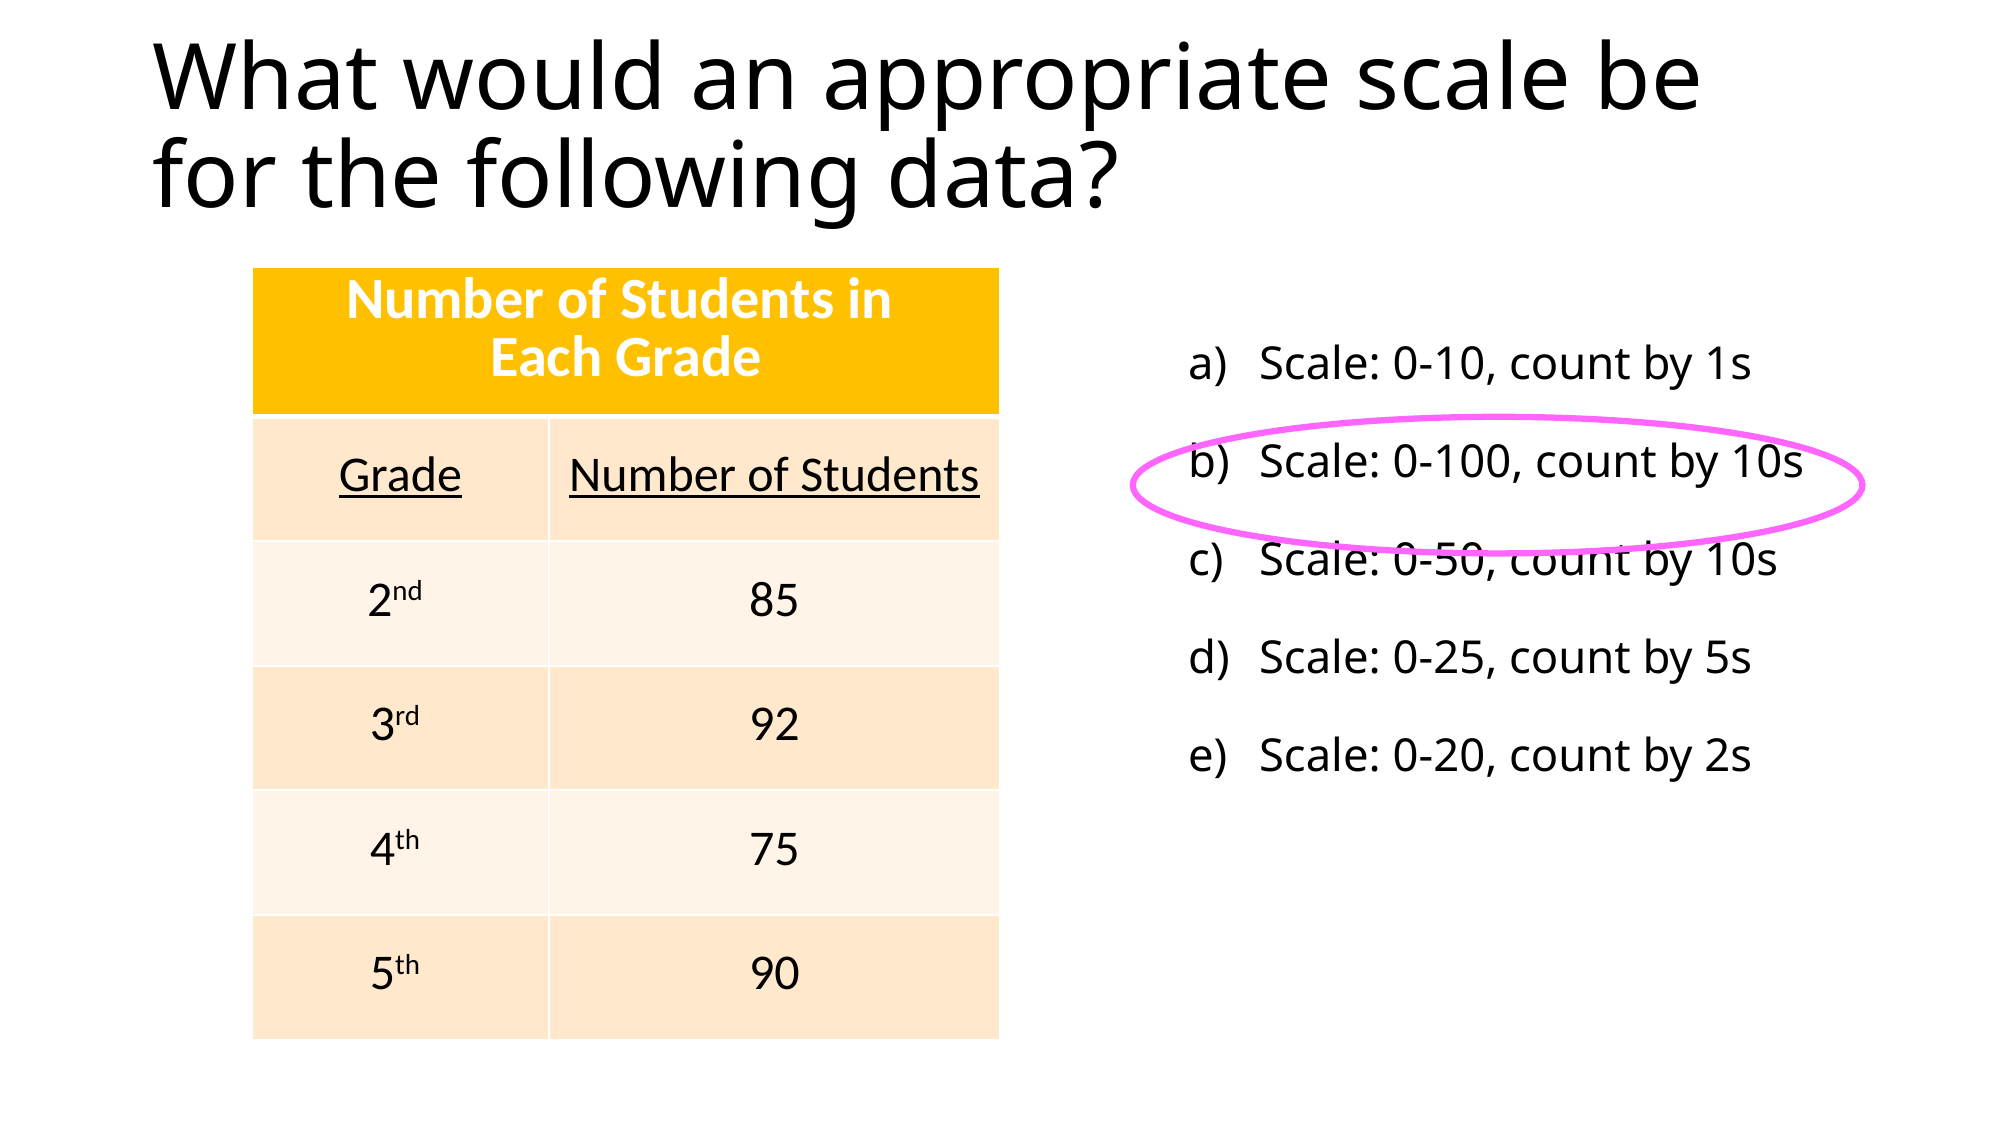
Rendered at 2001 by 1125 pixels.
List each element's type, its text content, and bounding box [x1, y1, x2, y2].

table_cell 3rd [253, 667, 548, 789]
table_cell 85 [550, 542, 999, 665]
title What would an appropriate scale be for the following data? [137, 20, 1863, 238]
table_cell 4th [253, 791, 548, 914]
table_cell 92 [550, 667, 999, 789]
table_cell 75 [550, 791, 999, 914]
list Scale: 0-10, count by 1s Scale: 0-100, count by 10s Scale: 0-50, count by 10s Scale: 0-25, count by 5s Scale: 0-20, count by 2s [1173, 299, 1863, 478]
table_cell 5th [253, 916, 548, 1039]
table_cell Number of Students [550, 419, 999, 540]
table_header Number of Students in Each Grade [253, 268, 999, 414]
table_cell 90 [550, 916, 999, 1039]
list Scale: 0-10, count by 1s Scale: 0-100, count by 10s Scale: 0-50, count by 10s Scale: 0-25, count by 5s Scale: 0-20, count by 2s [1173, 492, 1863, 1014]
table_cell 2nd [253, 542, 548, 665]
table_cell Grade [253, 419, 548, 540]
text_box [1131, 415, 1864, 555]
